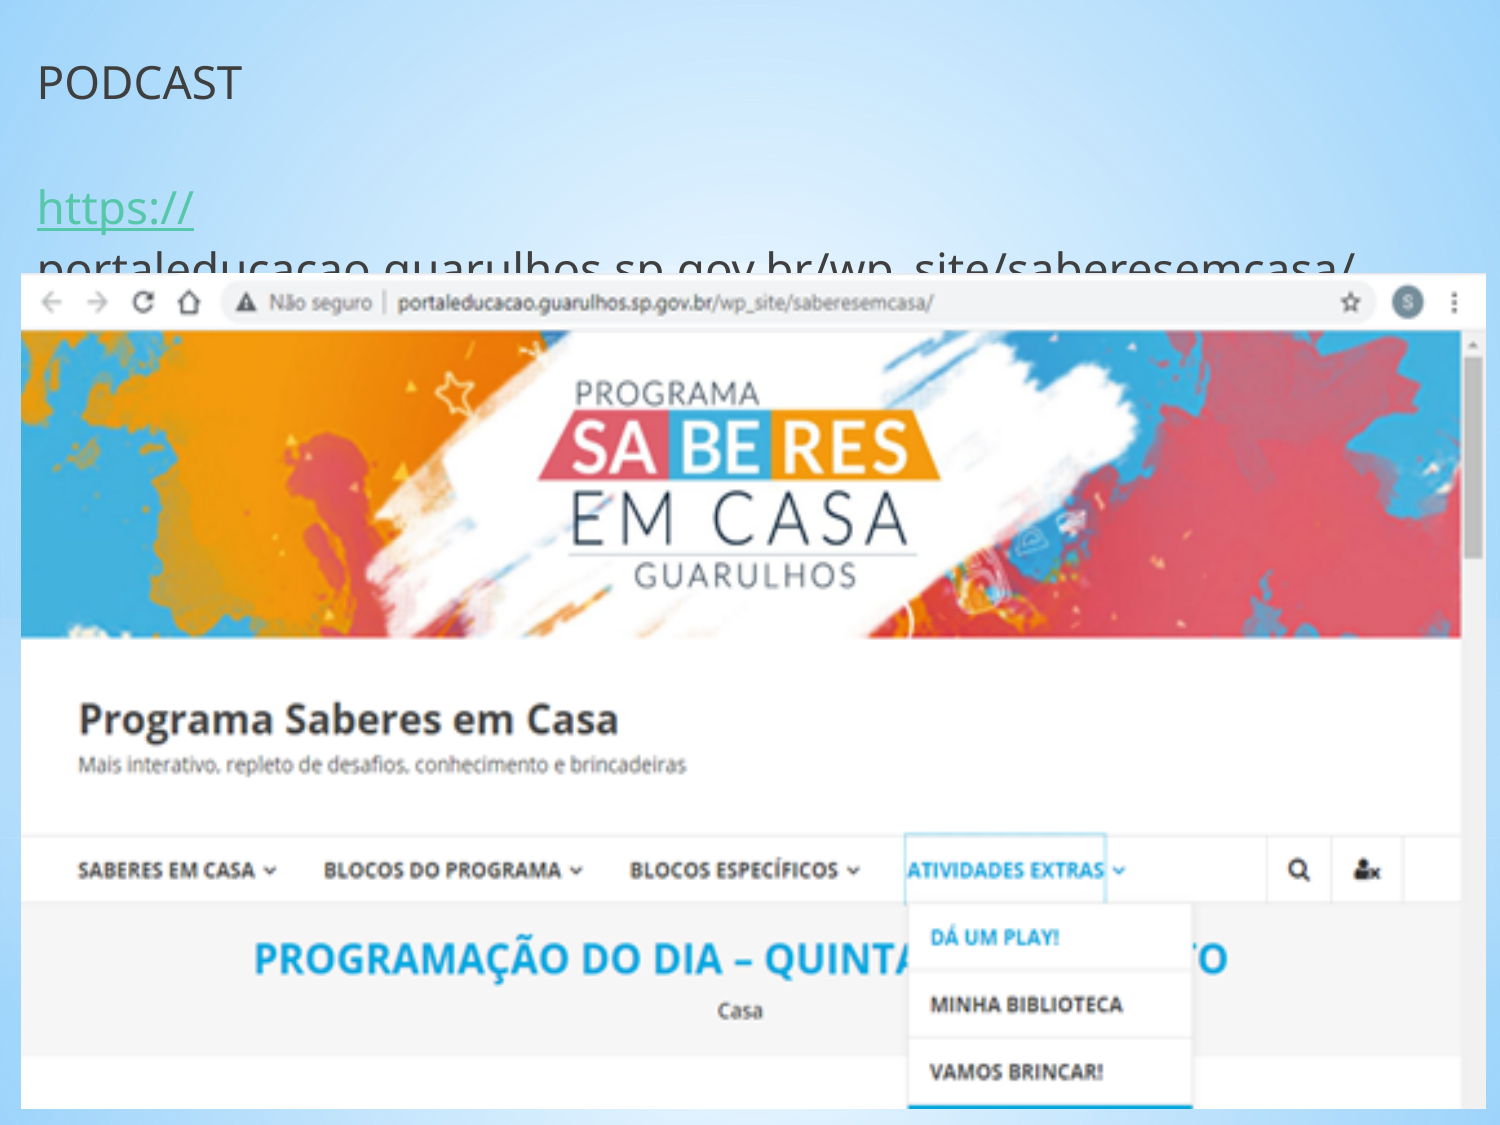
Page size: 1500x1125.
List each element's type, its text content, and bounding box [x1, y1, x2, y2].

picture [21, 273, 1486, 1109]
list PODCAST https://portaleducacao.guarulhos.sp.gov.br/wp_site/saberesemcasa/ [21, 46, 1486, 273]
